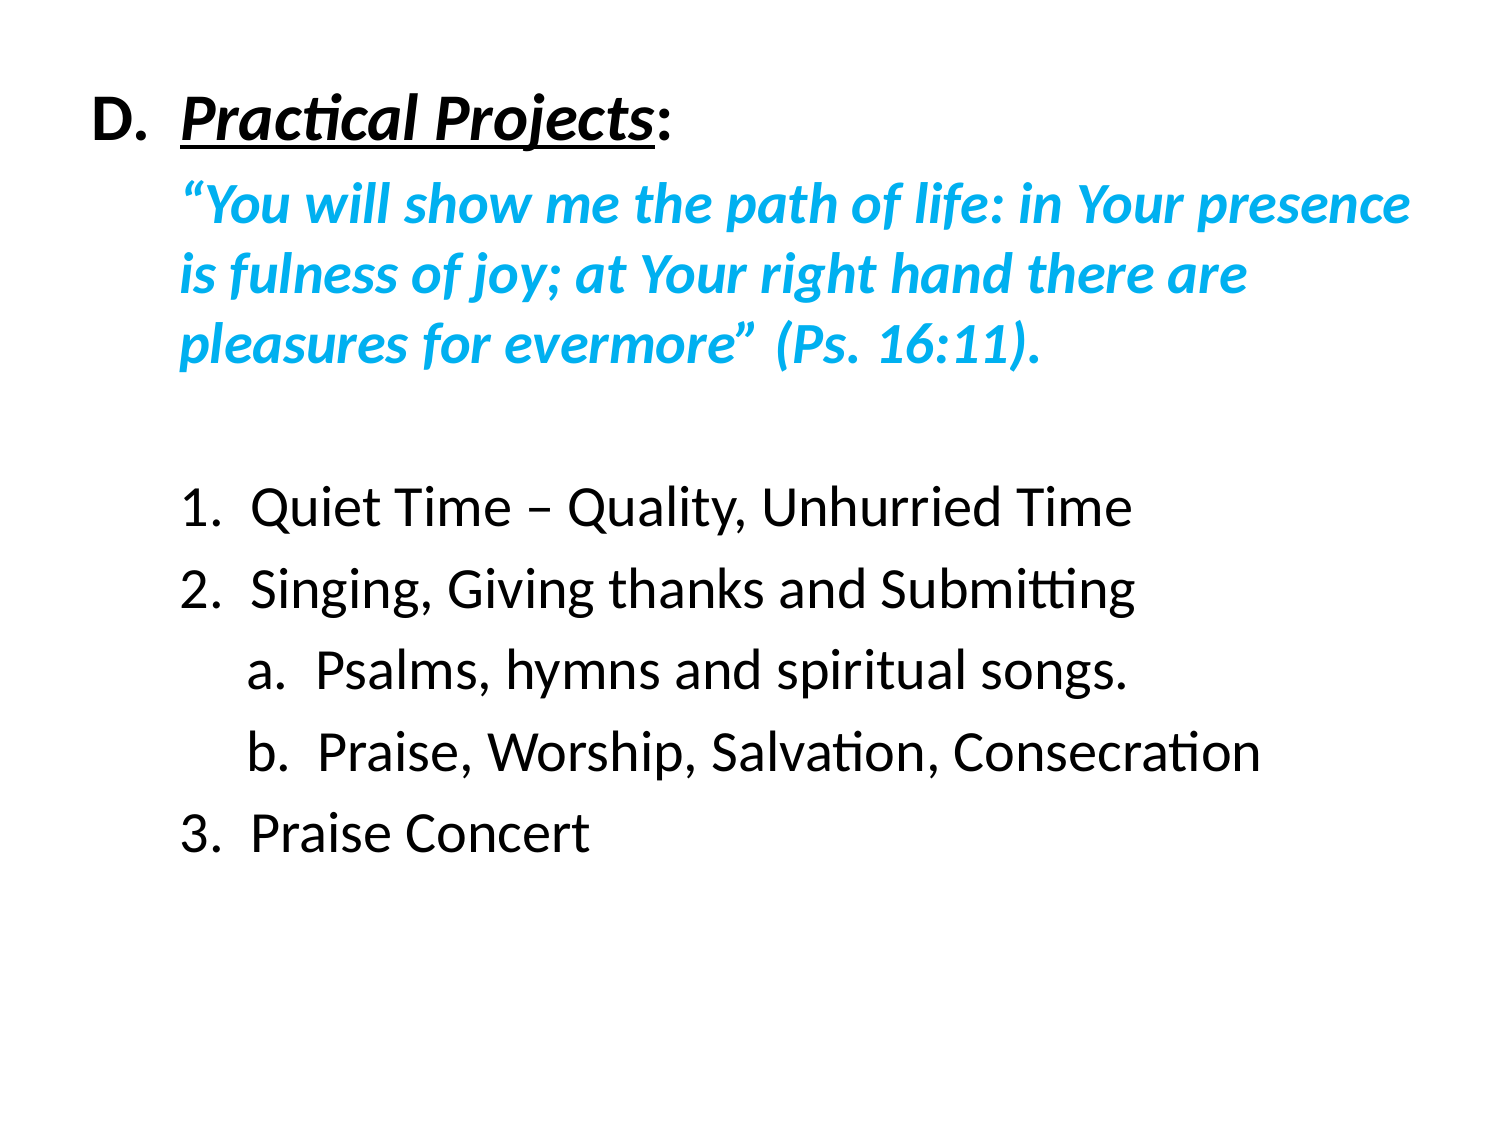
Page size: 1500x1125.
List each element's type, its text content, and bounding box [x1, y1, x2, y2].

list D. Practical Projects: “You will show me the path of life: in Your presence is fulness of joy; at Your right hand there are pleasures for evermore” (Ps. 16:11). 1. Quiet Time – Quality, Unhurried Time 2. Singing, Giving thanks and Submitting a. Psalms, hymns and spiritual songs. b. Praise, Worship, Salvation, Consecration 3. Praise Concert [76, 66, 1471, 906]
